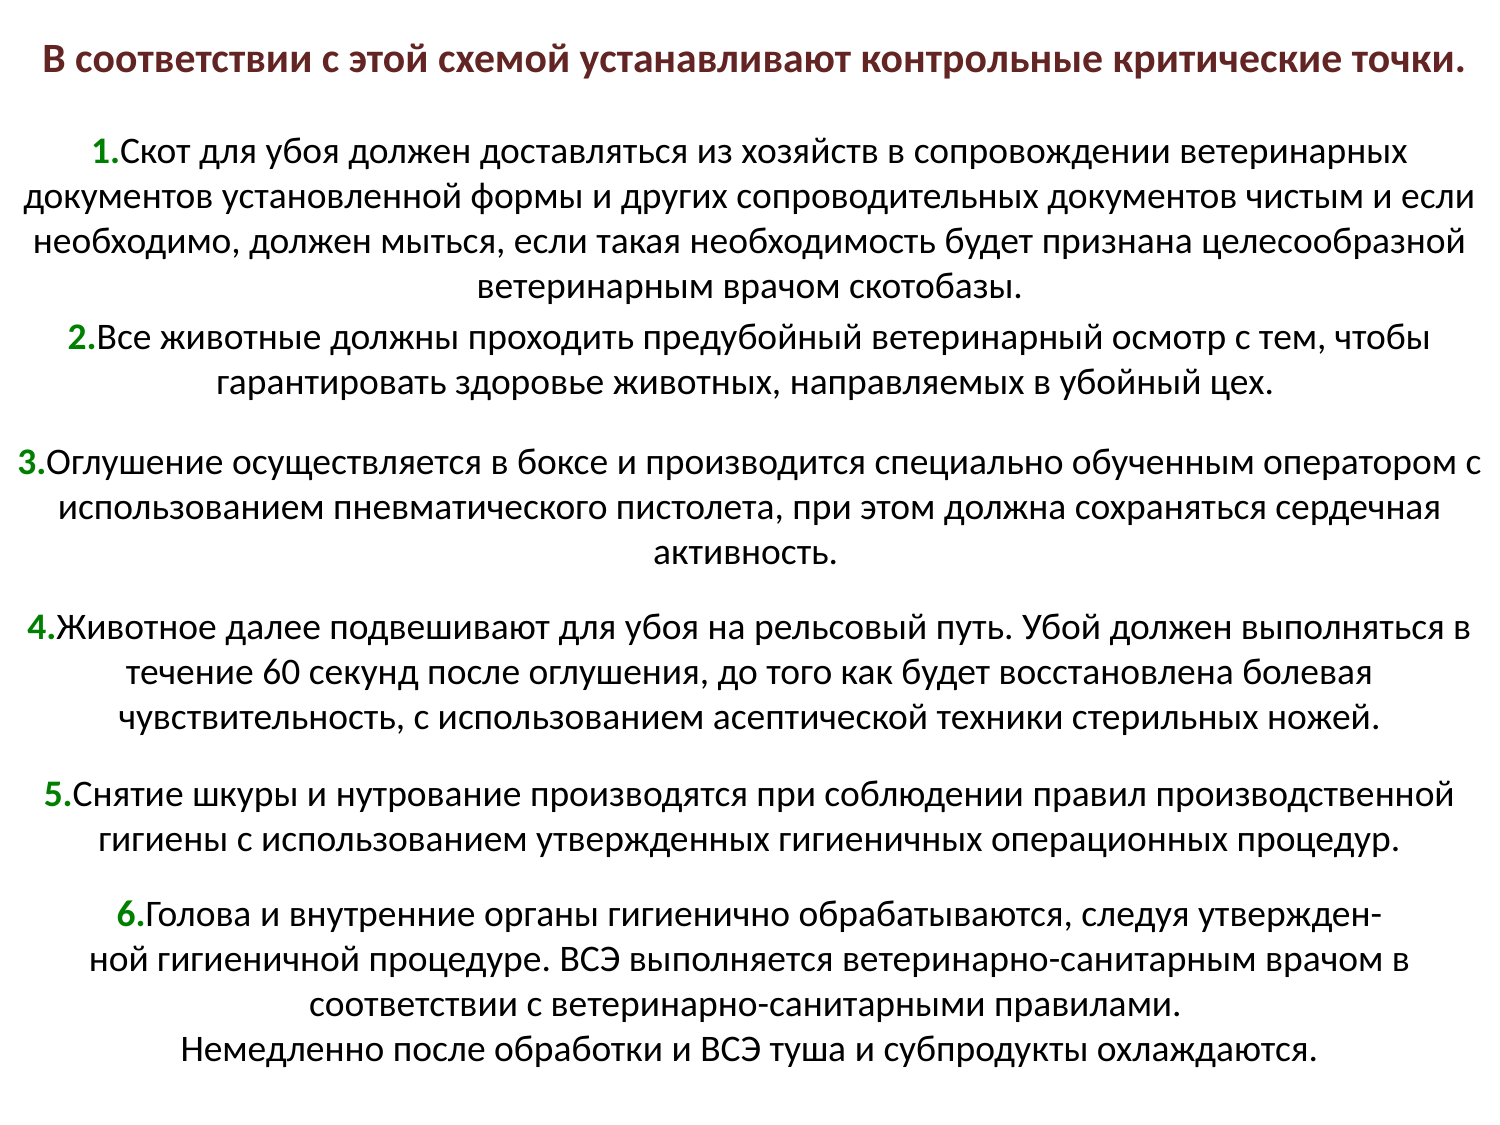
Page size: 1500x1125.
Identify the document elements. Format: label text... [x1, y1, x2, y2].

text_box 2.Все животные должны проходить предубойный ветеринарный осмотр с тем, чтобы гарантировать здоровье животных, направляемых в убойный цех. 3.Оглушение осуществляется в боксе и производится специально обученным оператором с использованием пневматического пистолета, при этом должна сохраняться сердечная активность. 4.Животное далее подвешивают для убоя на рельсовый путь. Убой должен выполняться в течение 60 секунд после оглушения, до того как будет восстановлена болевая чувствительность, с использованием асептической техники стерильных ножей. [0, 304, 1500, 745]
text_box 6.Голова и внутренние органы гигиенично обрабатываются, следуя утвержден- ной гигиеничной процедуре. ВСЭ выполняется ветеринарно-санитарным врачом в соответствии с ветеринарно-санитарными правилами. Немедленно после обработки и ВСЭ туша и субпродукты охлаждаются. [0, 881, 1500, 1076]
text_box В соответствии с этой схемой устанавливают контрольные критические точки. 1.Скот для убоя должен доставляться из хозяйств в сопровождении ветеринарных документов установленной формы и других сопроводительных документов чистым и если необходимо, должен мыться, если такая необходимость будет признана целесообразной ветеринарным врачом скотобазы. [0, 23, 1500, 304]
text_box 5.Снятие шкуры и нутрование производятся при соблюдении правил производственной гигиены с использованием утвержденных гигиеничных операционных процедур. [0, 761, 1500, 866]
